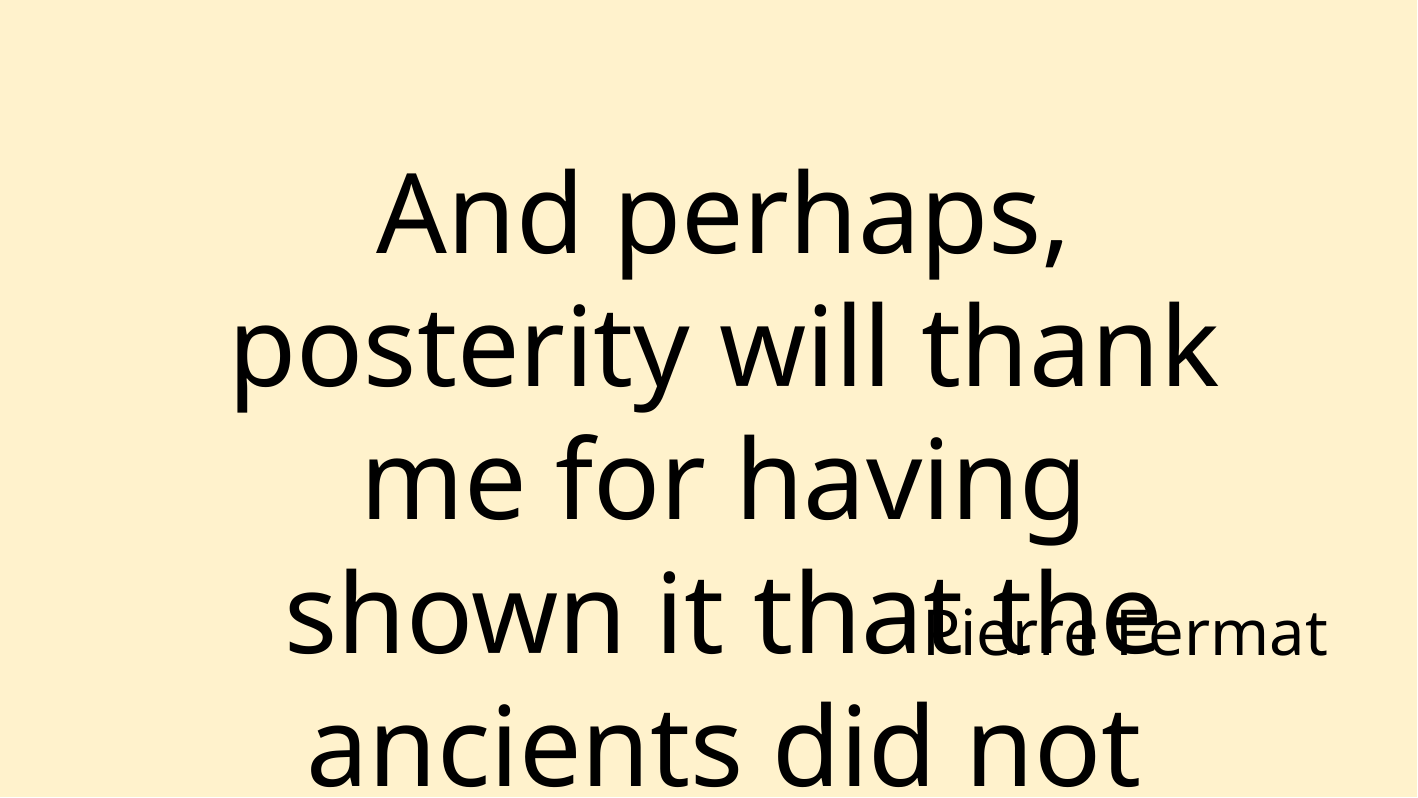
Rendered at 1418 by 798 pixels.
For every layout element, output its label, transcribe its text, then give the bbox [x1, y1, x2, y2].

text_box And perhaps, posterity will thank me for having shown it that the ancients did not know everything. [187, 135, 1262, 798]
text_box Pierre Fermat [907, 584, 1418, 676]
